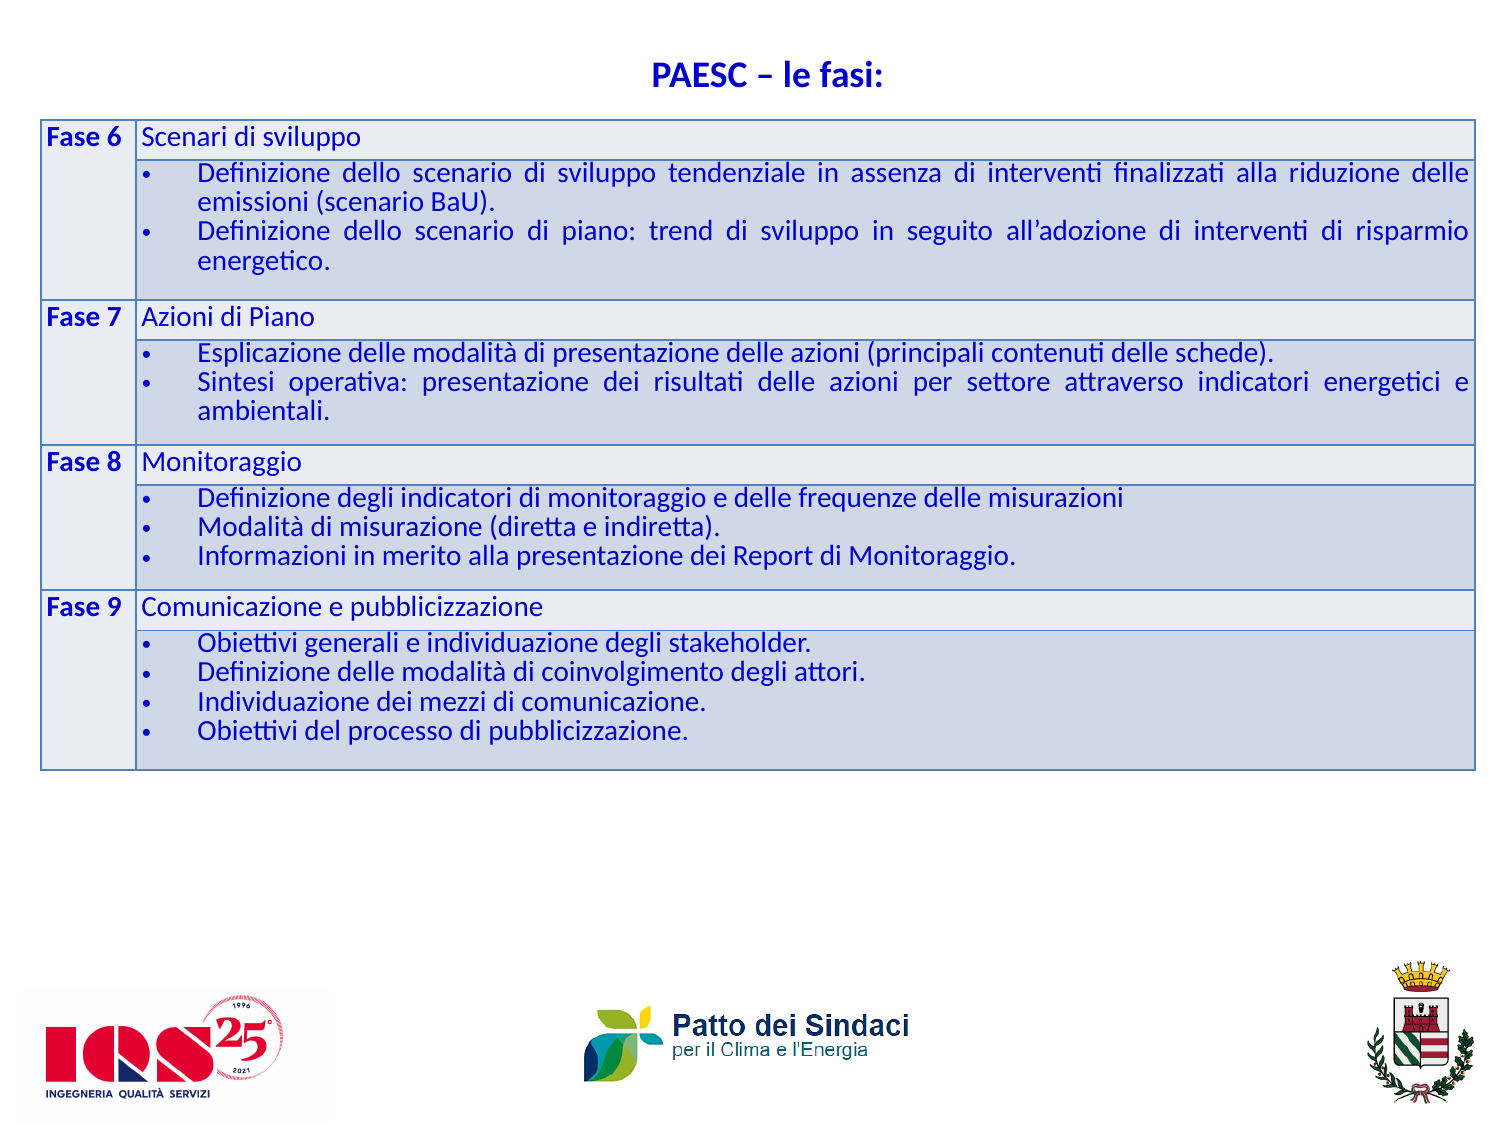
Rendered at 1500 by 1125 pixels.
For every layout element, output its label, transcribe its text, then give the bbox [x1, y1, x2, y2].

table_cell Comunicazione e pubblicizzazione [137, 591, 1474, 630]
table_cell Definizione degli indicatori di monitoraggio e delle frequenze delle misurazioni Modalità di misurazione (diretta e indiretta). Informazioni in merito alla presentazione dei Report di Monitoraggio. [137, 486, 1474, 589]
table_cell Fase 9 [42, 591, 135, 769]
table_cell Azioni di Piano [137, 301, 1474, 339]
picture [572, 1000, 916, 1084]
picture [1363, 960, 1476, 1109]
table_cell Monitoraggio [137, 446, 1474, 484]
text_box PAESC – le fasi: [82, 42, 1453, 119]
table_cell Definizione dello scenario di sviluppo tendenziale in assenza di interventi finalizzati alla riduzione delle emissioni (scenario BaU). Definizione dello scenario di piano: trend di sviluppo in seguito all’adozione di interventi di risparmio energetico. [137, 161, 1474, 299]
table_cell Fase 7 [42, 301, 135, 444]
table_header Fase 6 [42, 121, 135, 299]
picture [17, 987, 331, 1124]
table_cell Esplicazione delle modalità di presentazione delle azioni (principali contenuti delle schede). Sintesi operativa: presentazione dei risultati delle azioni per settore attraverso indicatori energetici e ambientali. [137, 341, 1474, 444]
table_header Scenari di sviluppo [137, 121, 1474, 159]
table_cell Obiettivi generali e individuazione degli stakeholder. Definizione delle modalità di coinvolgimento degli attori. Individuazione dei mezzi di comunicazione. Obiettivi del processo di pubblicizzazione. [137, 631, 1474, 769]
table_cell Fase 8 [42, 446, 135, 589]
